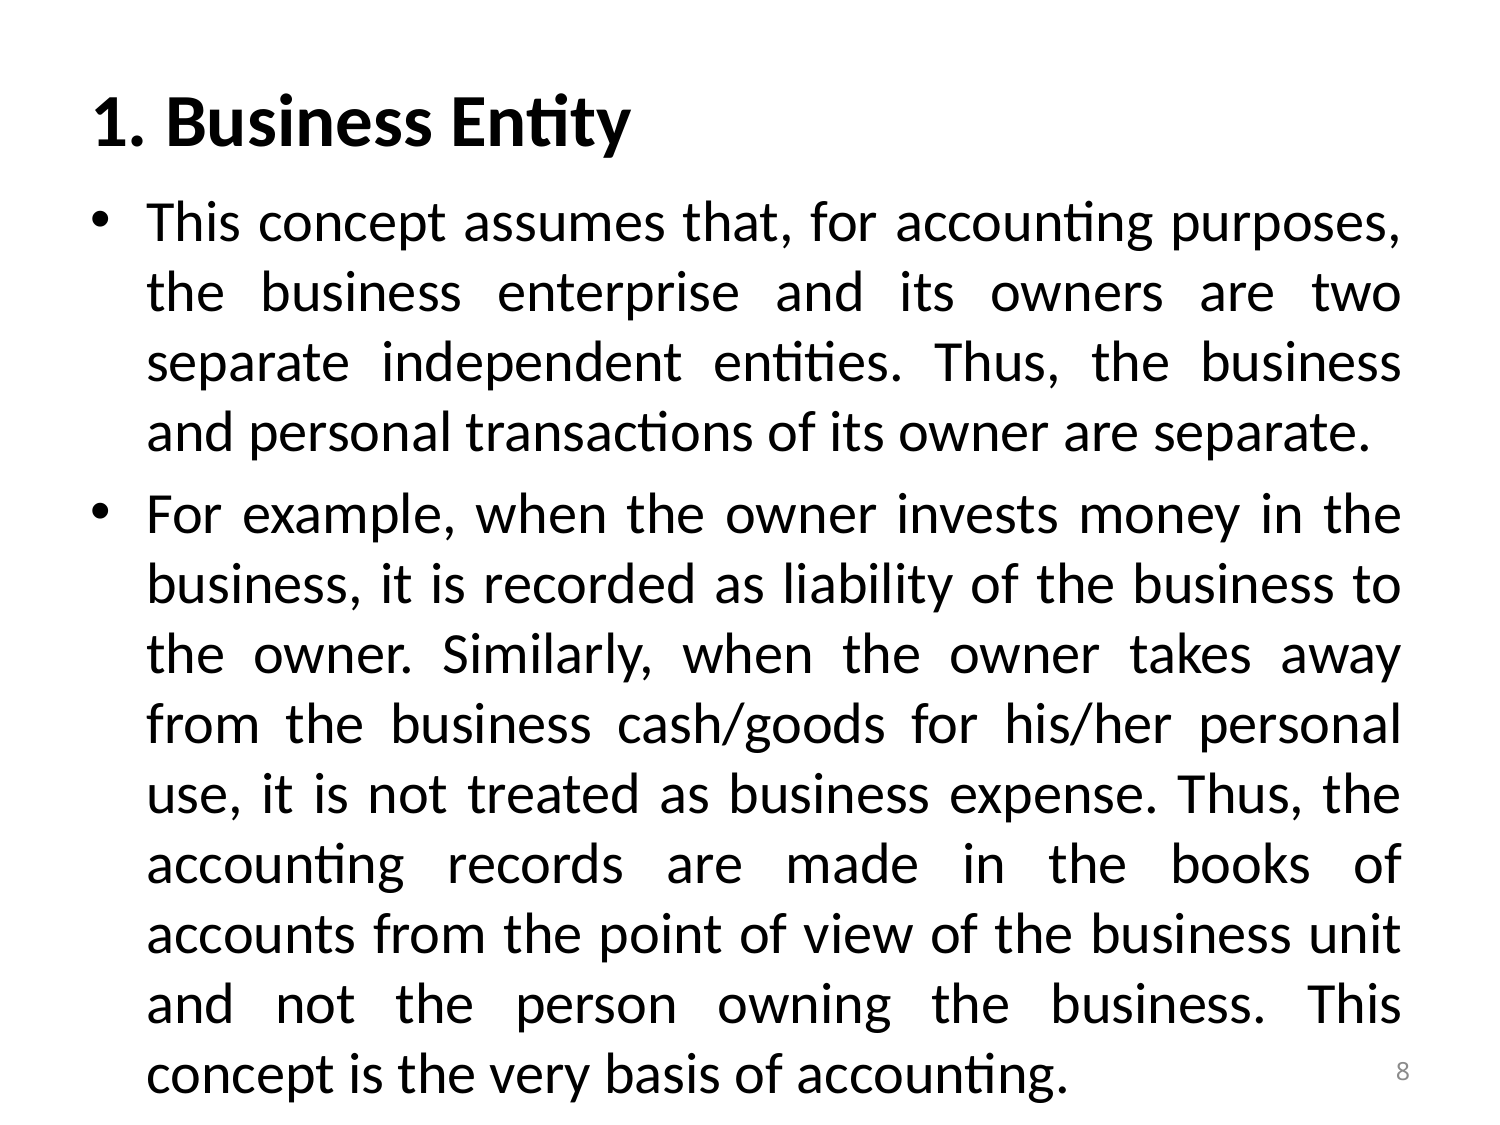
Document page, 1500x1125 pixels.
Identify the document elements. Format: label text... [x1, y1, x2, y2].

list This concept assumes that, for accounting purposes, the business enterprise and its owners are two separate independent entities. Thus, the business and personal transactions of its owner are separate. For example, when the owner invests money in the business, it is recorded as liability of the business to the owner. Similarly, when the owner takes away from the business cash/goods for his/her personal use, it is not treated as business expense. Thus, the accounting records are made in the books of accounts from the point of view of the business unit and not the person owning the business. This concept is the very basis of accounting. [75, 175, 1418, 1090]
slide_number 8 [1074, 1042, 1425, 1103]
title 1. Business Entity [75, 45, 1425, 188]
